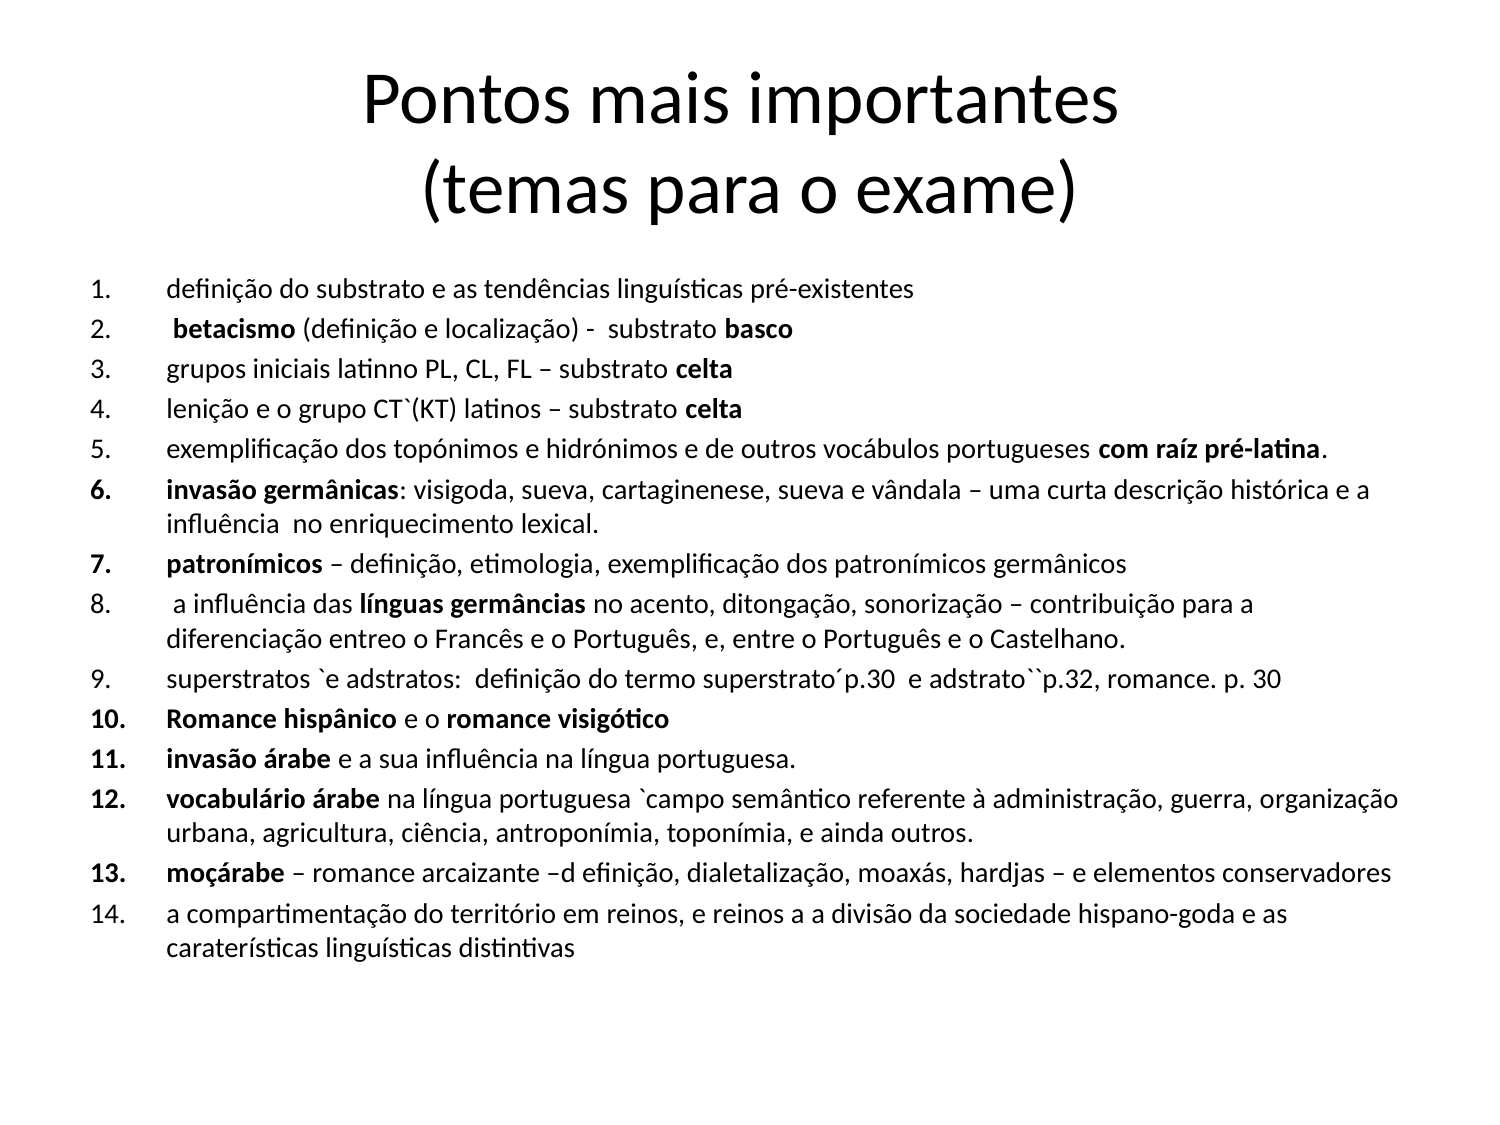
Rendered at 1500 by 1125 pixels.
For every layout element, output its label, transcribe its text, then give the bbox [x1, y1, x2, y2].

list definição do substrato e as tendências linguísticas pré-existentes betacismo (definição e localização) - substrato basco grupos iniciais latinno PL, CL, FL – substrato celta lenição e o grupo CT`(KT) latinos – substrato celta exemplificação dos topónimos e hidrónimos e de outros vocábulos portugueses com raíz pré-latina. invasão germânicas: visigoda, sueva, cartaginenese, sueva e vândala – uma curta descrição histórica e a influência no enriquecimento lexical. patronímicos – definição, etimologia, exemplificação dos patronímicos germânicos a influência das línguas germâncias no acento, ditongação, sonorização – contribuição para a diferenciação entreo o Francês e o Português, e, entre o Português e o Castelhano. superstratos `e adstratos: definição do termo superstrato´p.30 e adstrato``p.32, romance. p. 30 Romance hispânico e o romance visigótico invasão árabe e a sua influência na língua portuguesa. vocabulário árabe na língua portuguesa `campo semântico referente à administração, guerra, organização urbana, agricultura, ciência, antroponímia, toponímia, e ainda outros. moçárabe – romance arcaizante –d efinição, dialetalização, moaxás, hardjas – e elementos conservadores a compartimentação do território em reinos, e reinos a a divisão da sociedade hispano-goda e as caraterísticas linguísticas distintivas [75, 262, 1425, 1005]
title Pontos mais importantes (temas para o exame) [75, 45, 1425, 233]
